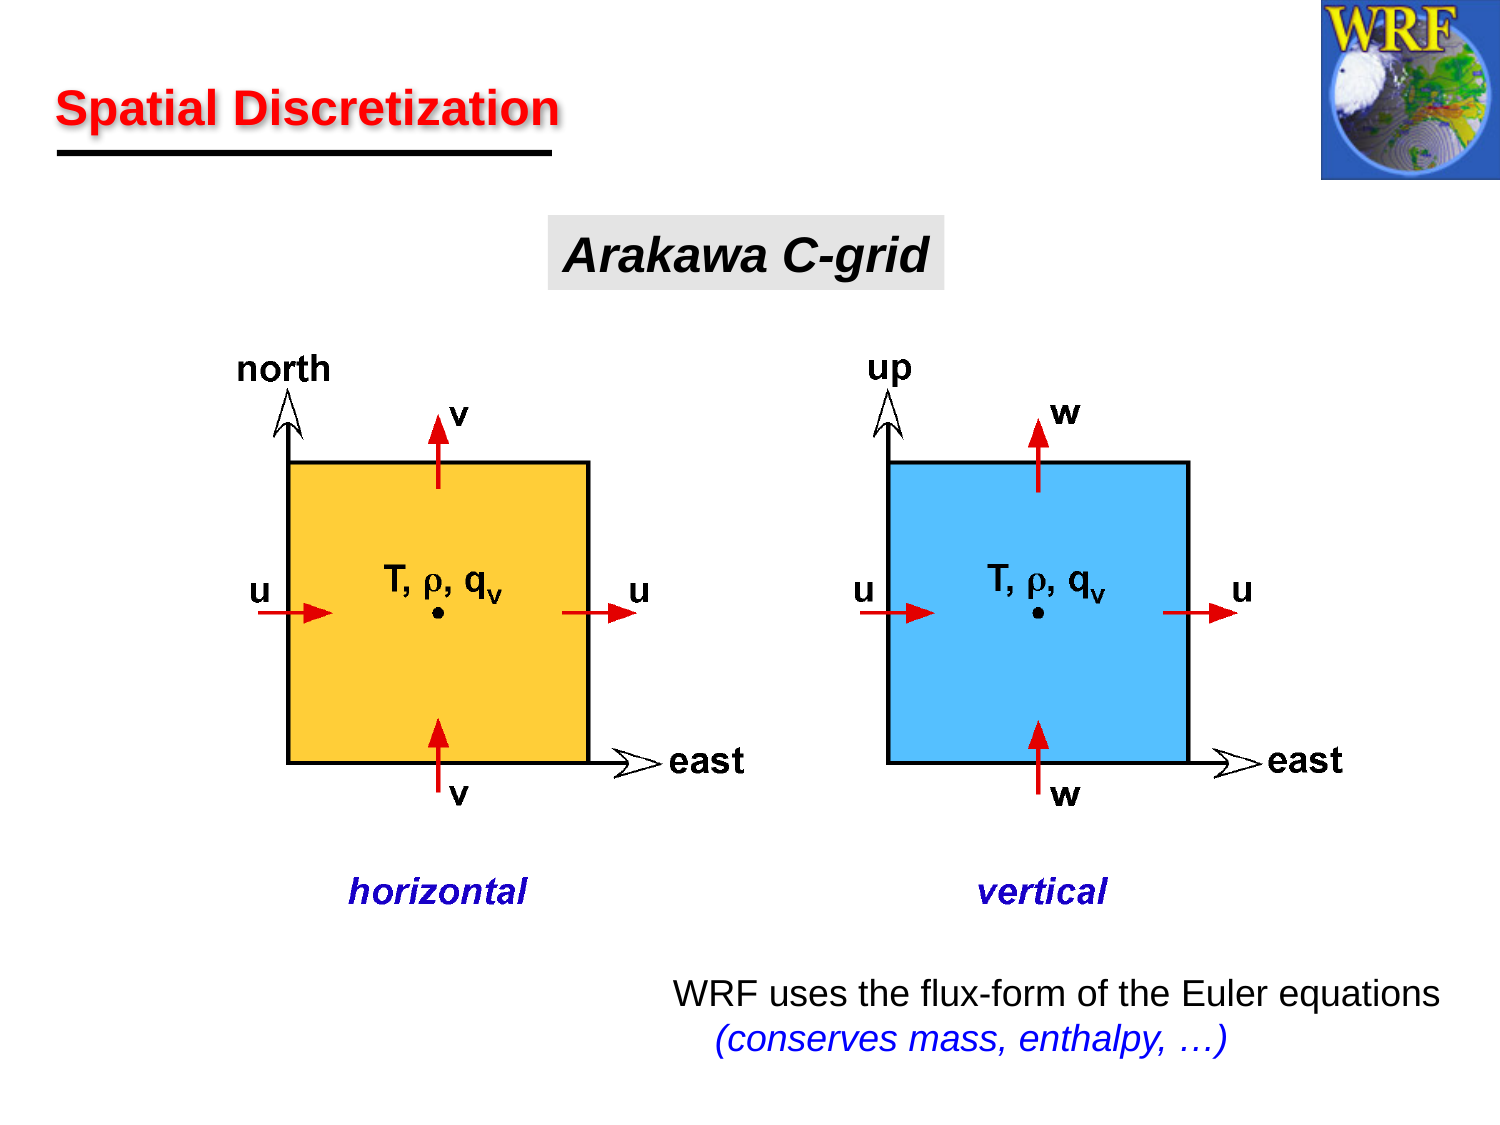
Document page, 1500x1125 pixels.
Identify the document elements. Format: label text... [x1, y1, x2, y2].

text_box Arakawa C-grid [547, 215, 945, 290]
picture [1321, 0, 1500, 181]
picture [235, 320, 1345, 913]
text_box WRF uses the flux-form of the Euler equations (conserves mass, enthalpy, …) [658, 961, 1457, 1067]
text_box Spatial Discretization [40, 62, 576, 143]
